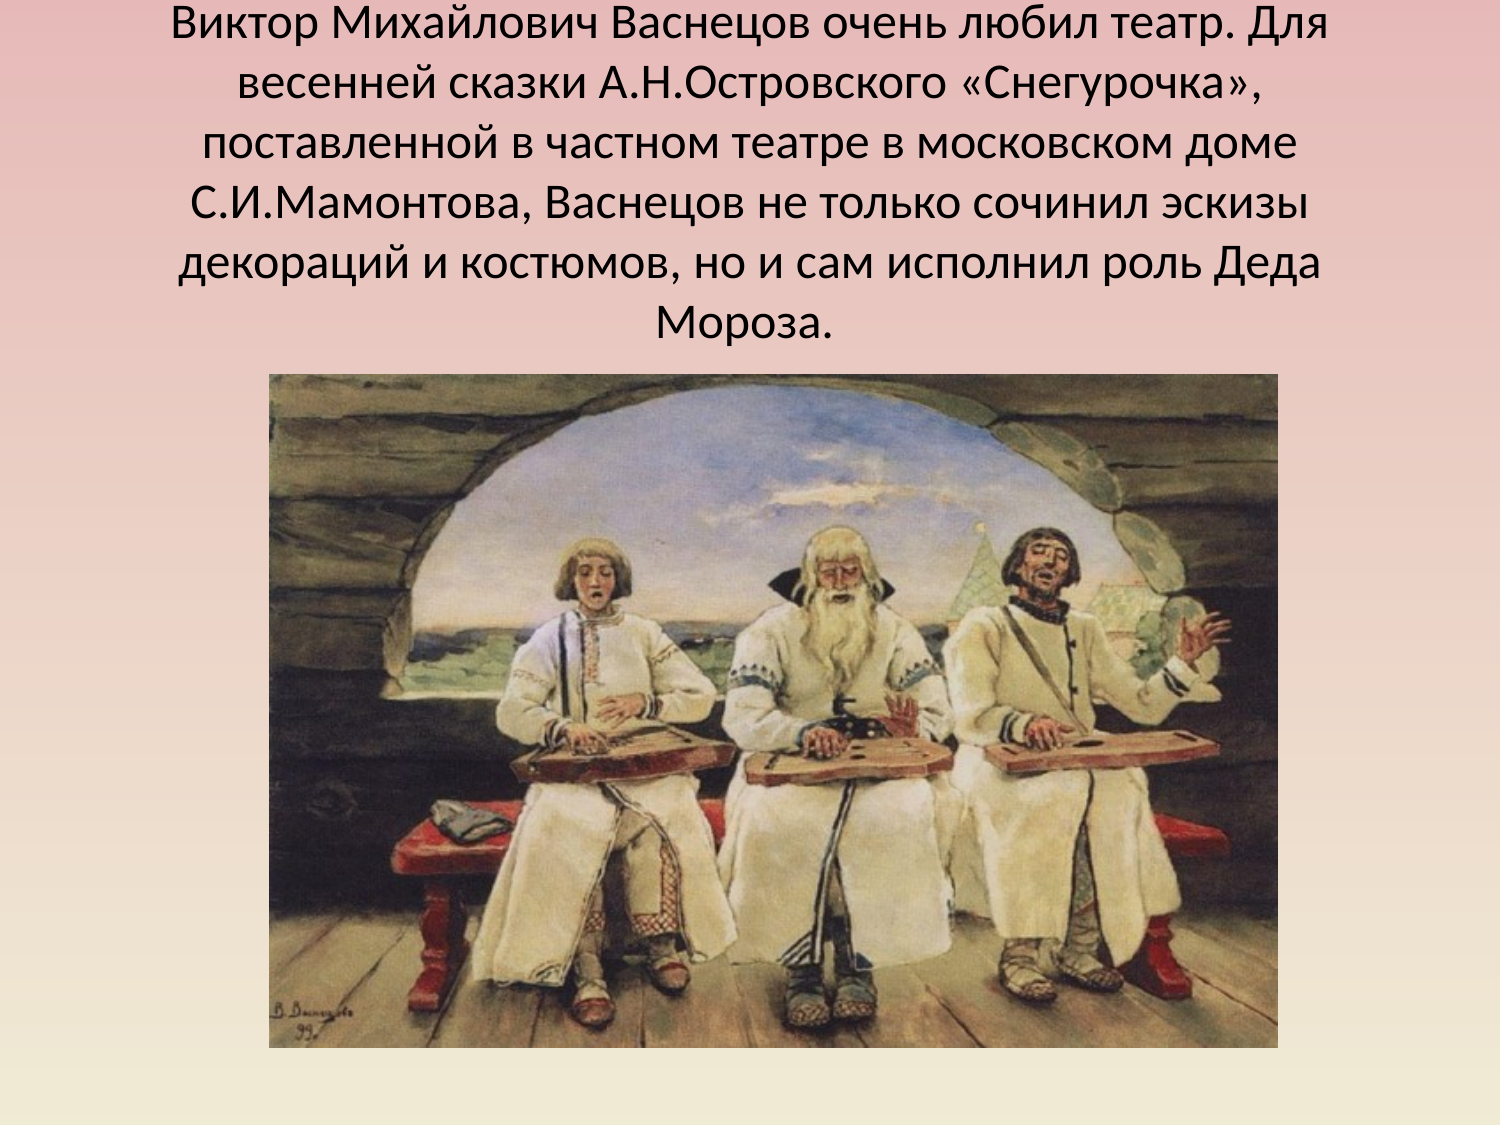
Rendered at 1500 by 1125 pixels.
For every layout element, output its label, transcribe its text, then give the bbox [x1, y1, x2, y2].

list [269, 374, 1278, 1049]
title Виктор Михайлович Васнецов очень любил театр. Для весенней сказки А.Н.Островского «Снегурочка», поставленной в частном театре в московском доме С.И.Мамонтова, Васнецов не только сочинил эскизы декораций и костюмов, но и сам исполнил роль Деда Мороза. [75, 45, 1425, 233]
